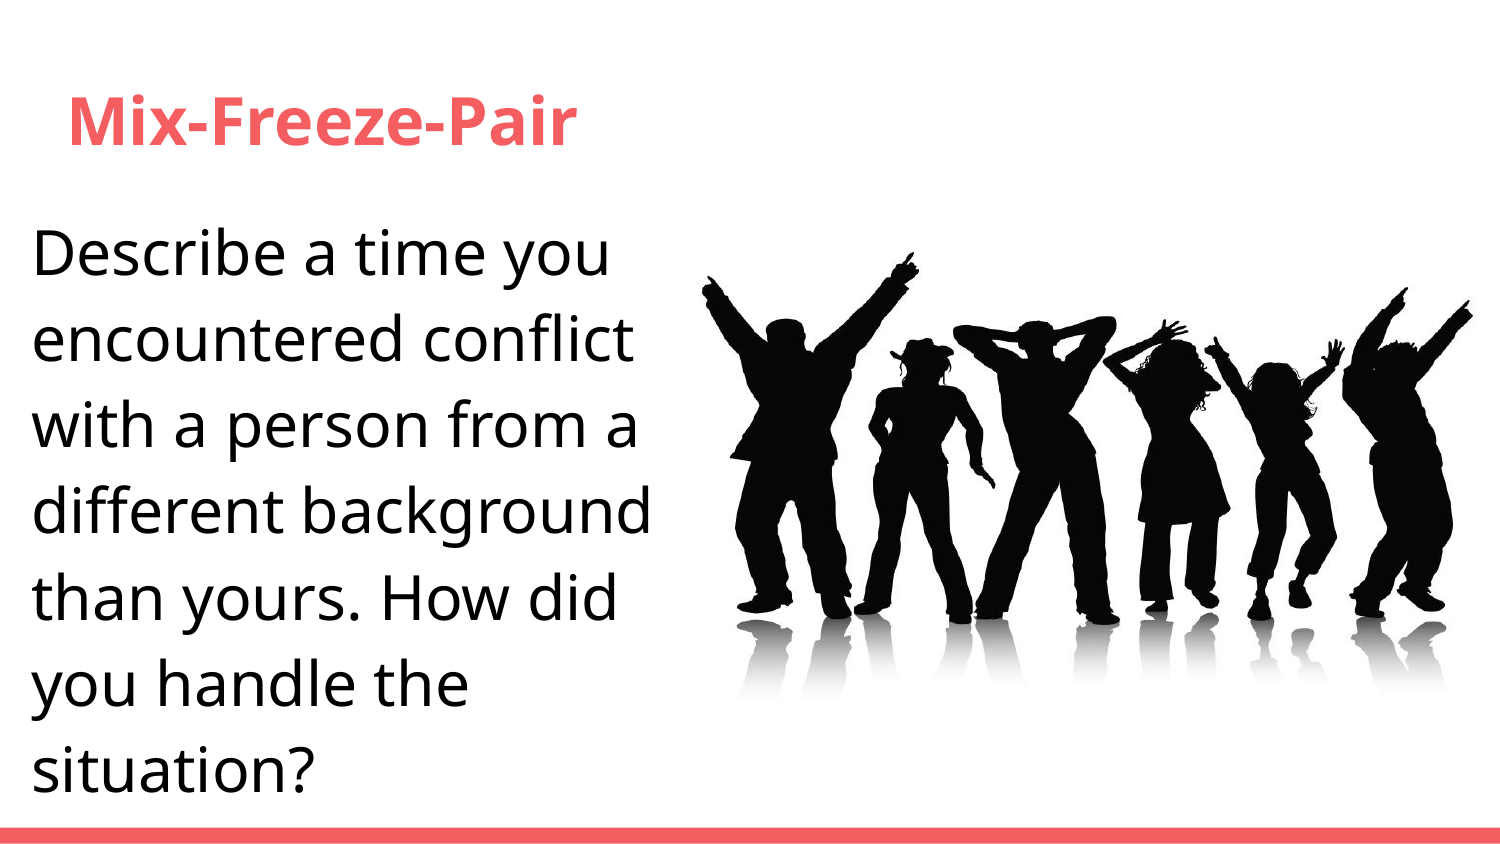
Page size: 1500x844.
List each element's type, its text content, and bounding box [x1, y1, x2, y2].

list Describe a time you encountered conflict with a person from a different background than yours. How did you handle the situation? [16, 186, 673, 747]
picture [651, 233, 1500, 721]
title Mix-Freeze-Pair [51, 64, 1449, 167]
